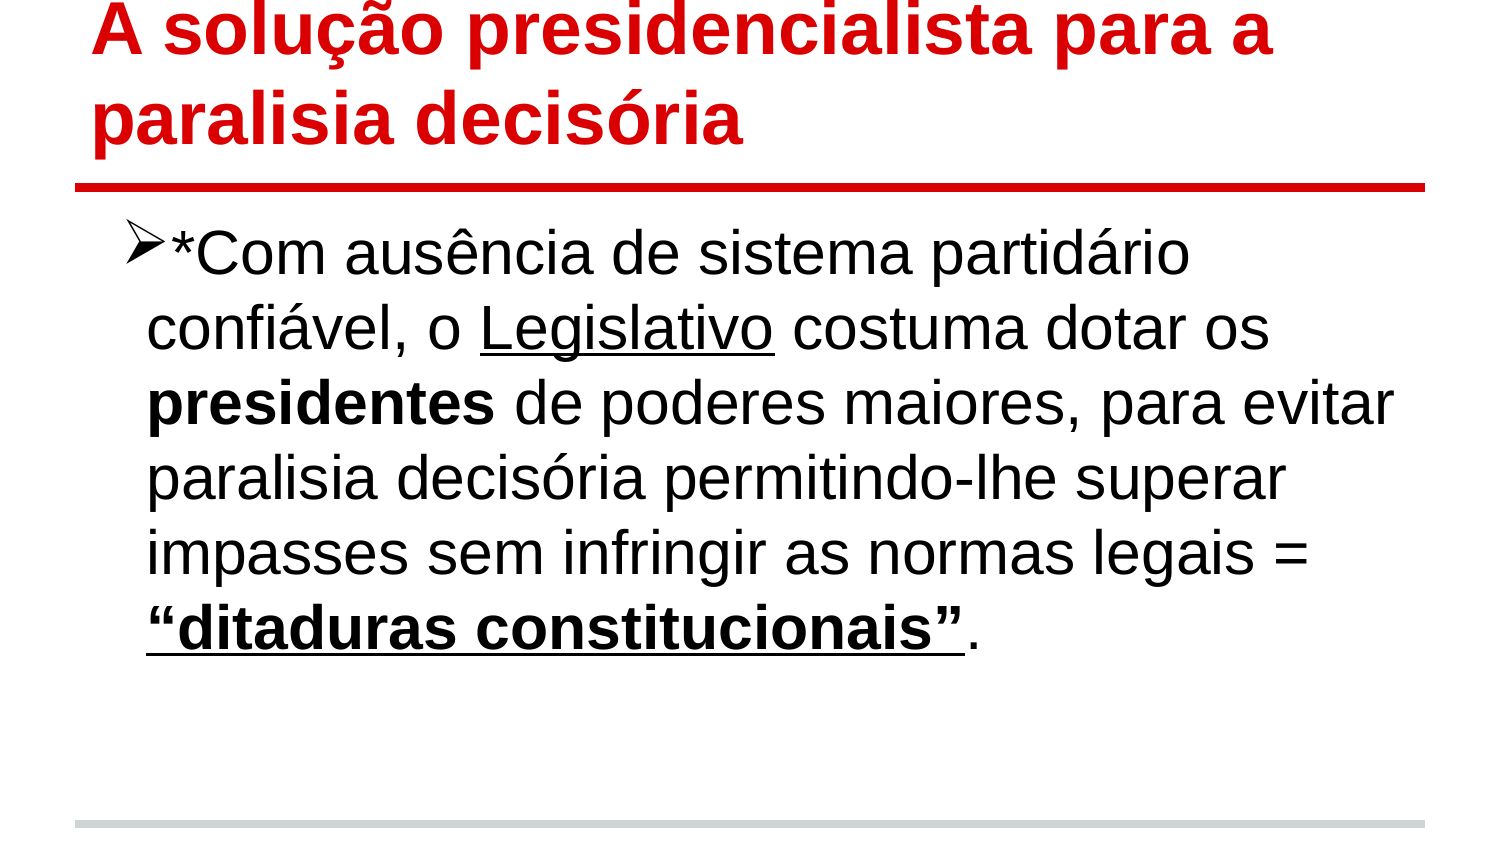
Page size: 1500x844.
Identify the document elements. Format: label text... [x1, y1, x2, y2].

list *Com ausência de sistema partidário confiável, o Legislativo costuma dotar os presidentes de poderes maiores, para evitar paralisia decisória permitindo-lhe superar impasses sem infringir as normas legais = “ditaduras constitucionais”. [75, 196, 1425, 808]
title A solução presidencialista para a paralisia decisória [75, 33, 1425, 175]
